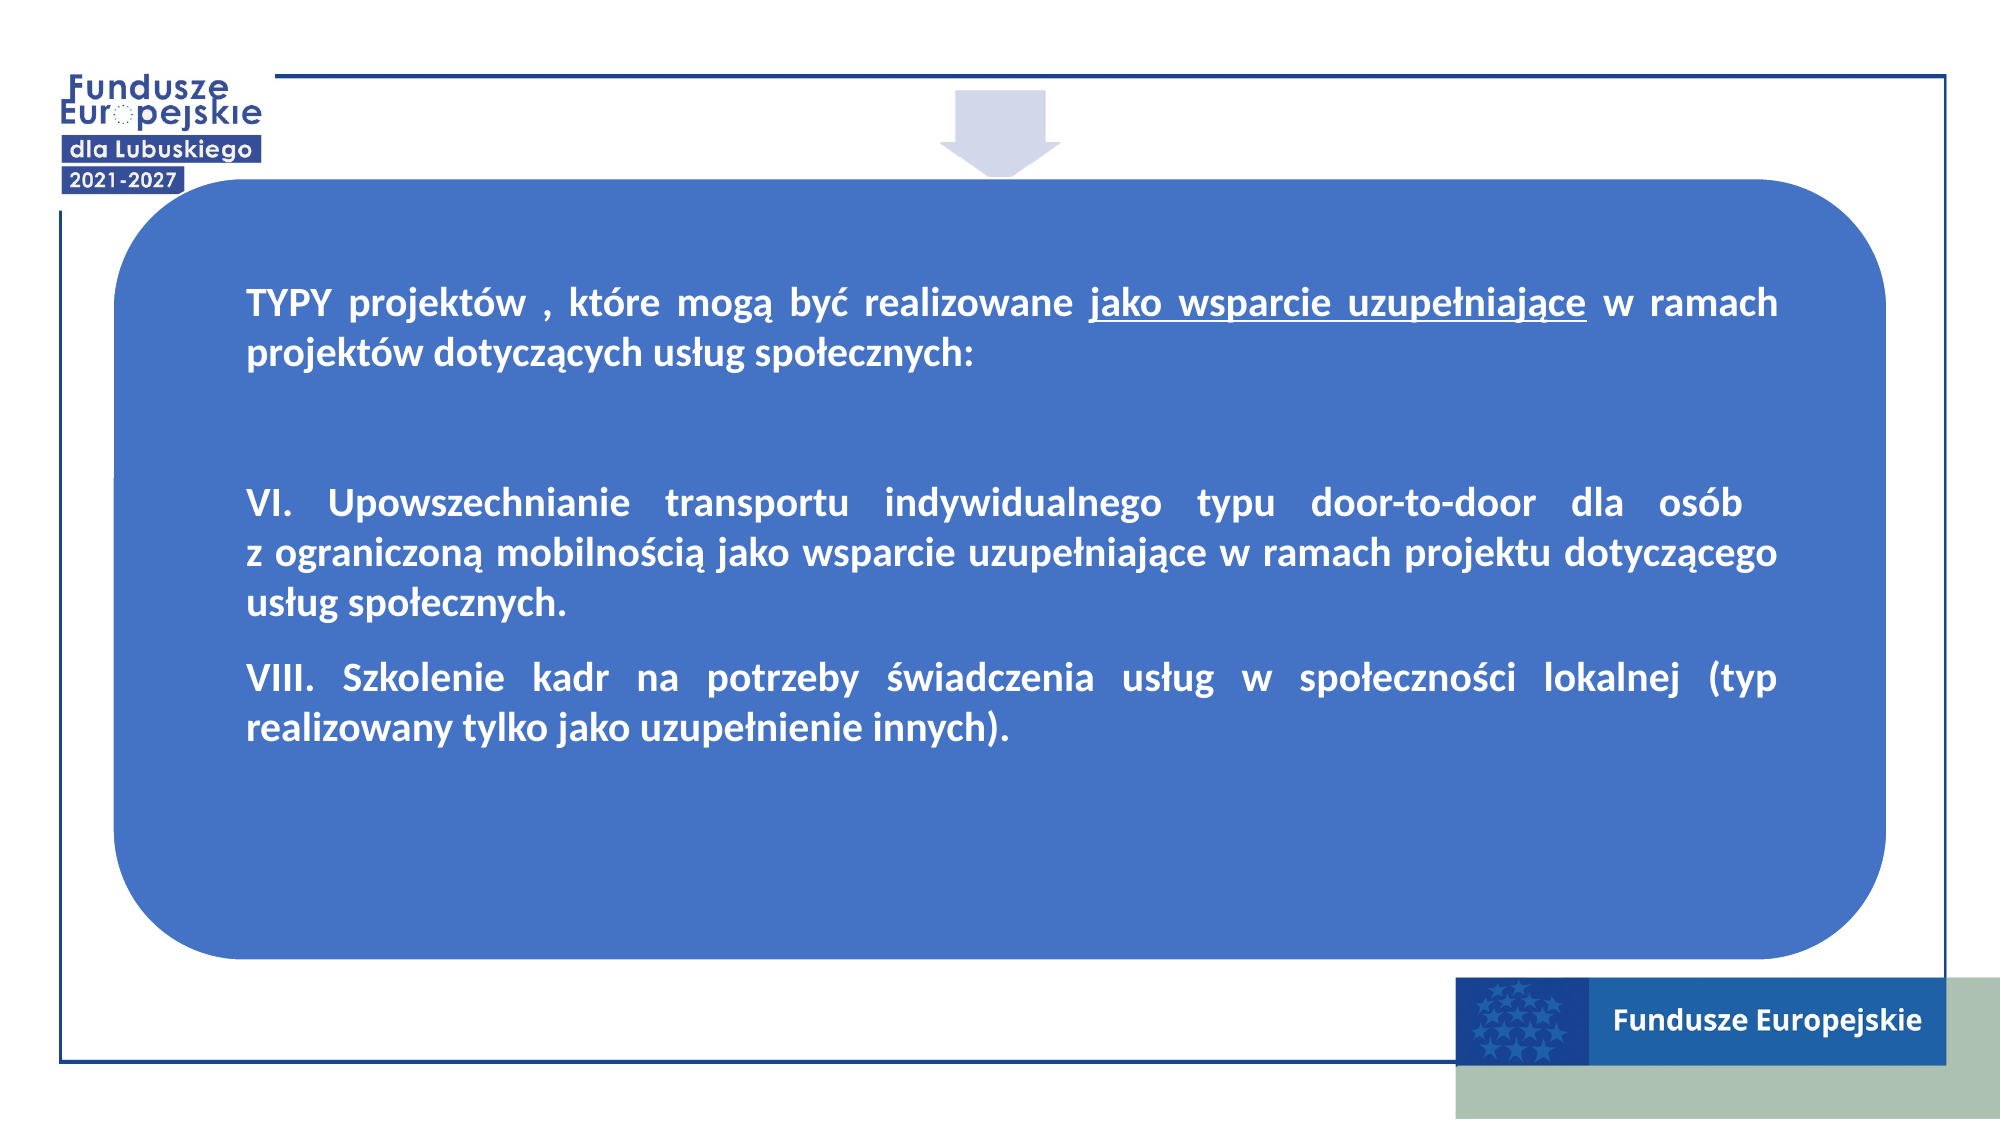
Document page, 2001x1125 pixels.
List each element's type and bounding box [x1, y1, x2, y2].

picture [0, 29, 2000, 1125]
text_box [112, 178, 1888, 961]
